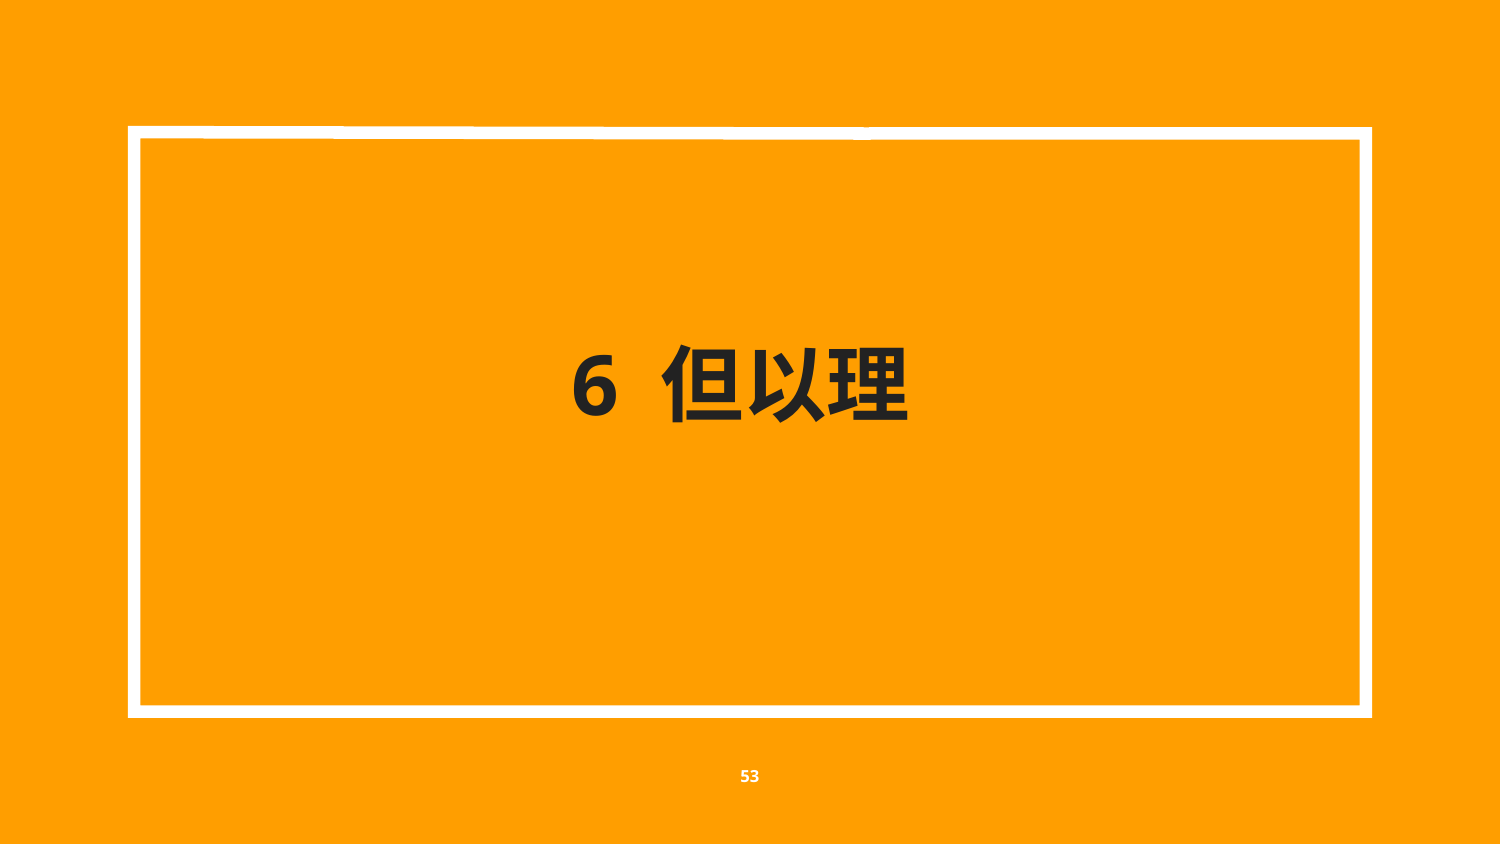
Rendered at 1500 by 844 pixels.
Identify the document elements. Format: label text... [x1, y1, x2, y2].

title 6 但以理 [317, 359, 1183, 433]
slide_number ‹#› [0, 711, 1500, 844]
